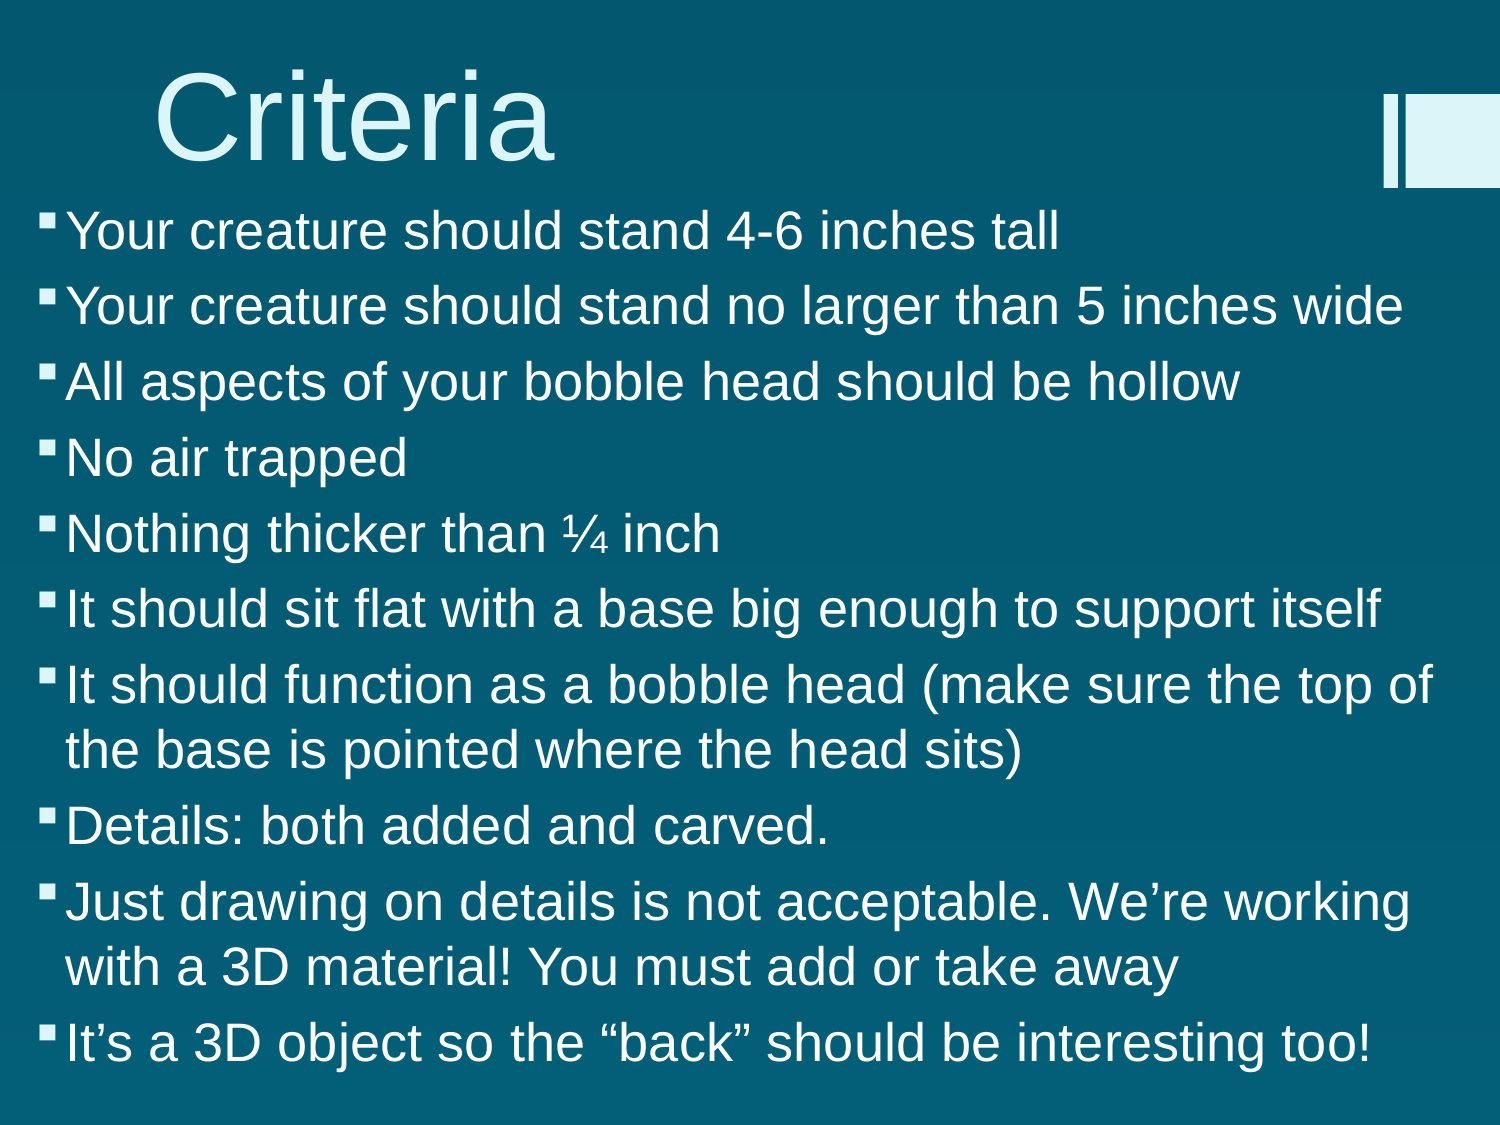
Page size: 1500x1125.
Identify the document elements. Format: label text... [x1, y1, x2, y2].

list Your creature should stand 4-6 inches tall Your creature should stand no larger than 5 inches wide All aspects of your bobble head should be hollow No air trapped Nothing thicker than ¼ inch It should sit flat with a base big enough to support itself It should function as a bobble head (make sure the top of the base is pointed where the head sits) Details: both added and carved. Just drawing on details is not acceptable. We’re working with a 3D material! You must add or take away It’s a 3D object so the “back” should be interesting too! [12, 187, 1500, 1125]
title Criteria [137, 3, 1338, 187]
